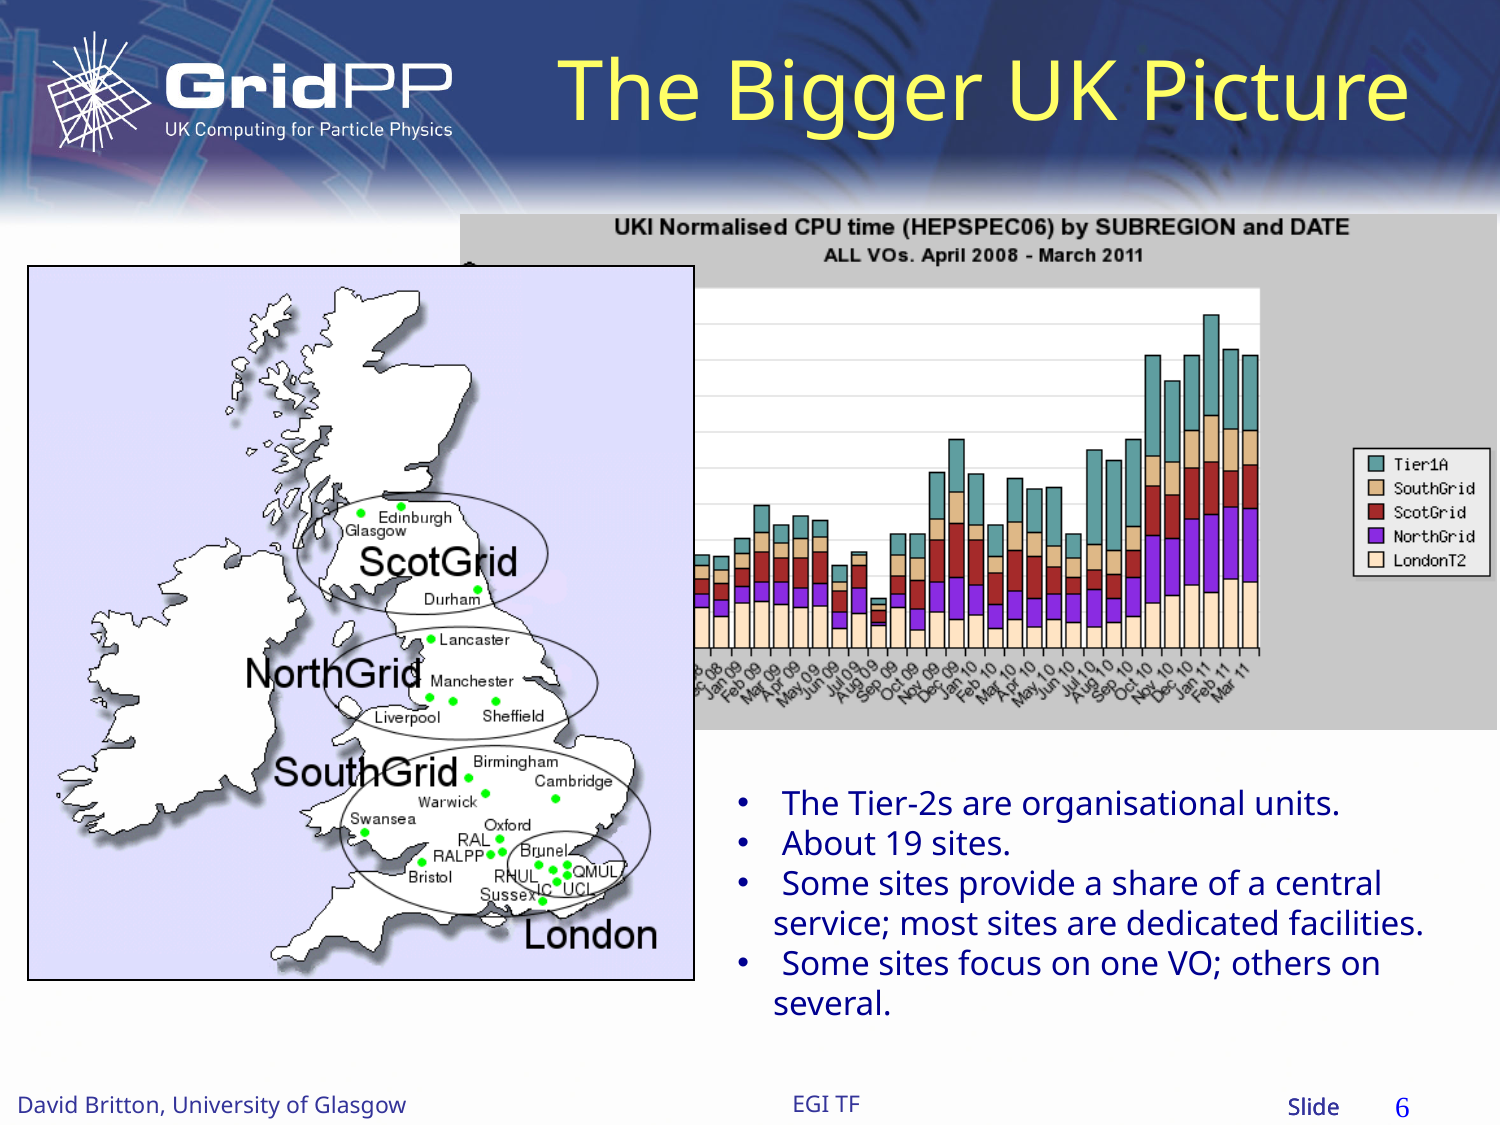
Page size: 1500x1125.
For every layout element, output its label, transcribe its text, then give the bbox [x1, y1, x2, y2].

slide_number David Britton, University of Glasgow [1, 1082, 526, 1125]
slide_number 6 [1074, 1080, 1426, 1125]
picture [0, 0, 1500, 1125]
footer EGI TF [526, 1081, 1074, 1125]
text_box The Tier-2s are organisational units. About 19 sites. Some sites provide a share of a central service; most sites are dedicated facilities. Some sites focus on one VO; others on several. [722, 774, 1490, 1070]
title The Bigger UK Picture [541, 0, 1430, 176]
